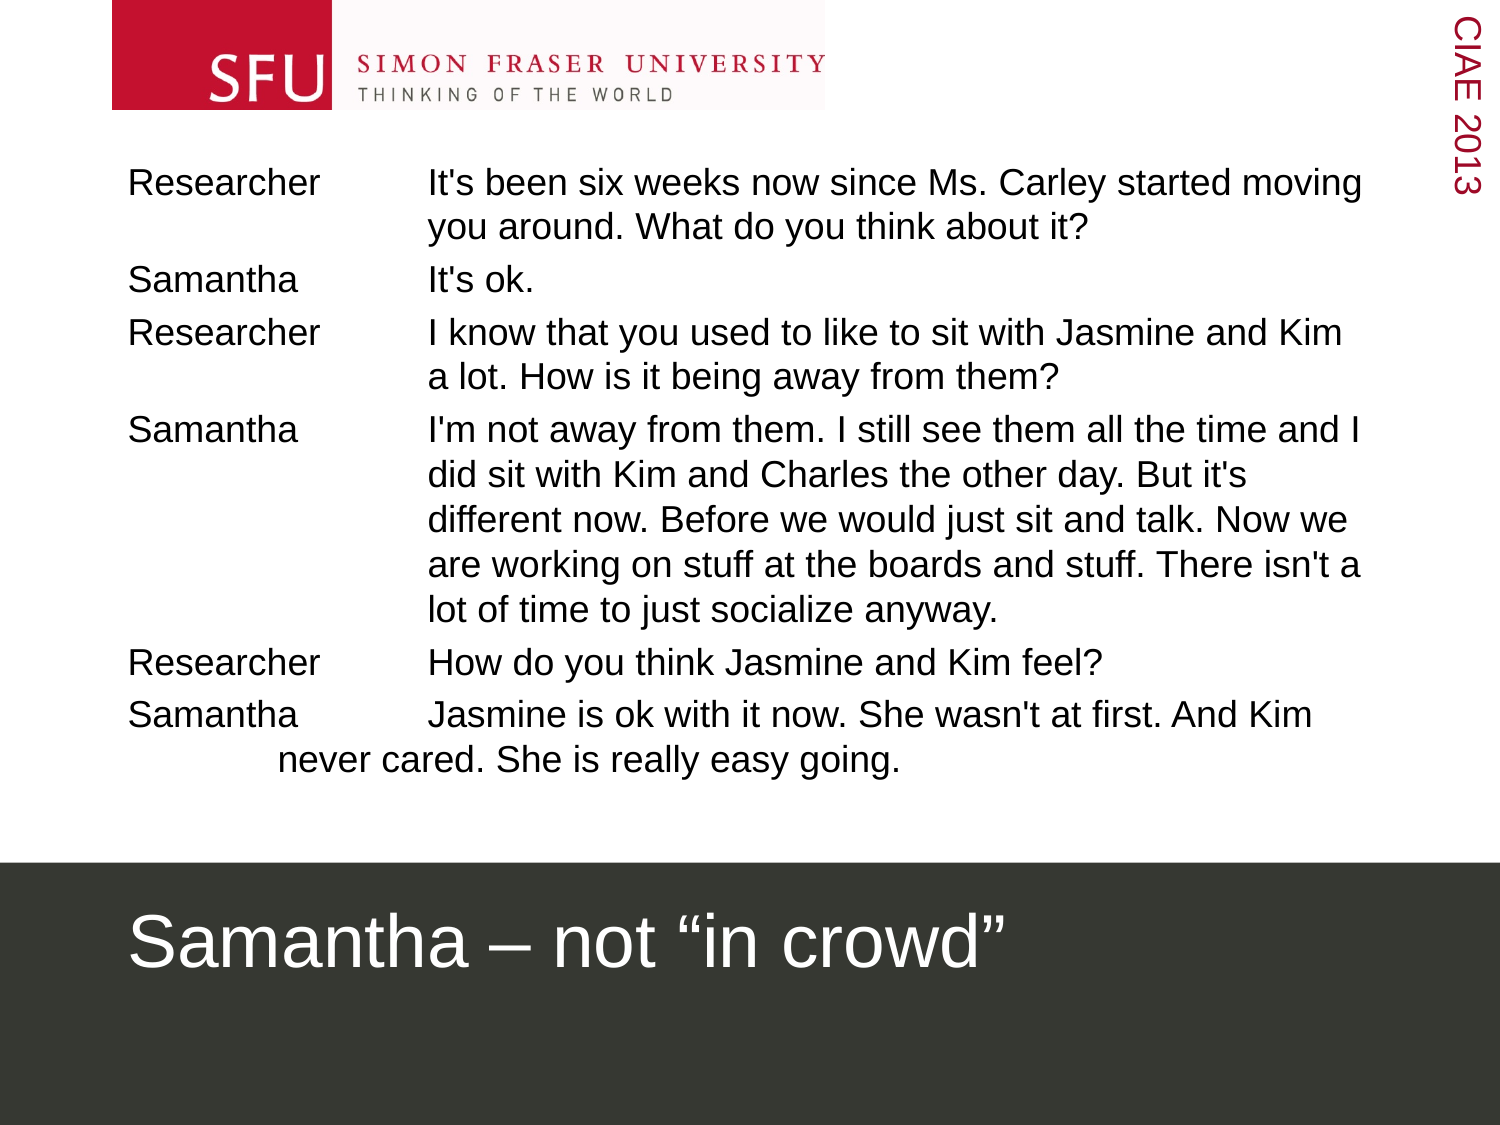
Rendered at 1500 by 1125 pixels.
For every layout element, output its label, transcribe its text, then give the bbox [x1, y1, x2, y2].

title Samantha – not “in crowd” [111, 881, 1450, 995]
picture [112, 0, 825, 110]
list Researcher It's been six weeks now since Ms. Carley started moving you around. What do you think about it? Samantha It's ok. Researcher I know that you used to like to sit with Jasmine and Kim a lot. How is it being away from them? Samantha I'm not away from them. I still see them all the time and I did sit with Kim and Charles the other day. But it's different now. Before we would just sit and talk. Now we are working on stuff at the boards and stuff. There isn't a lot of time to just socialize anyway. Researcher How do you think Jasmine and Kim feel? Samantha Jasmine is ok with it now. She wasn't at first. And Kim never cared. She is really easy going. [112, 149, 1388, 826]
